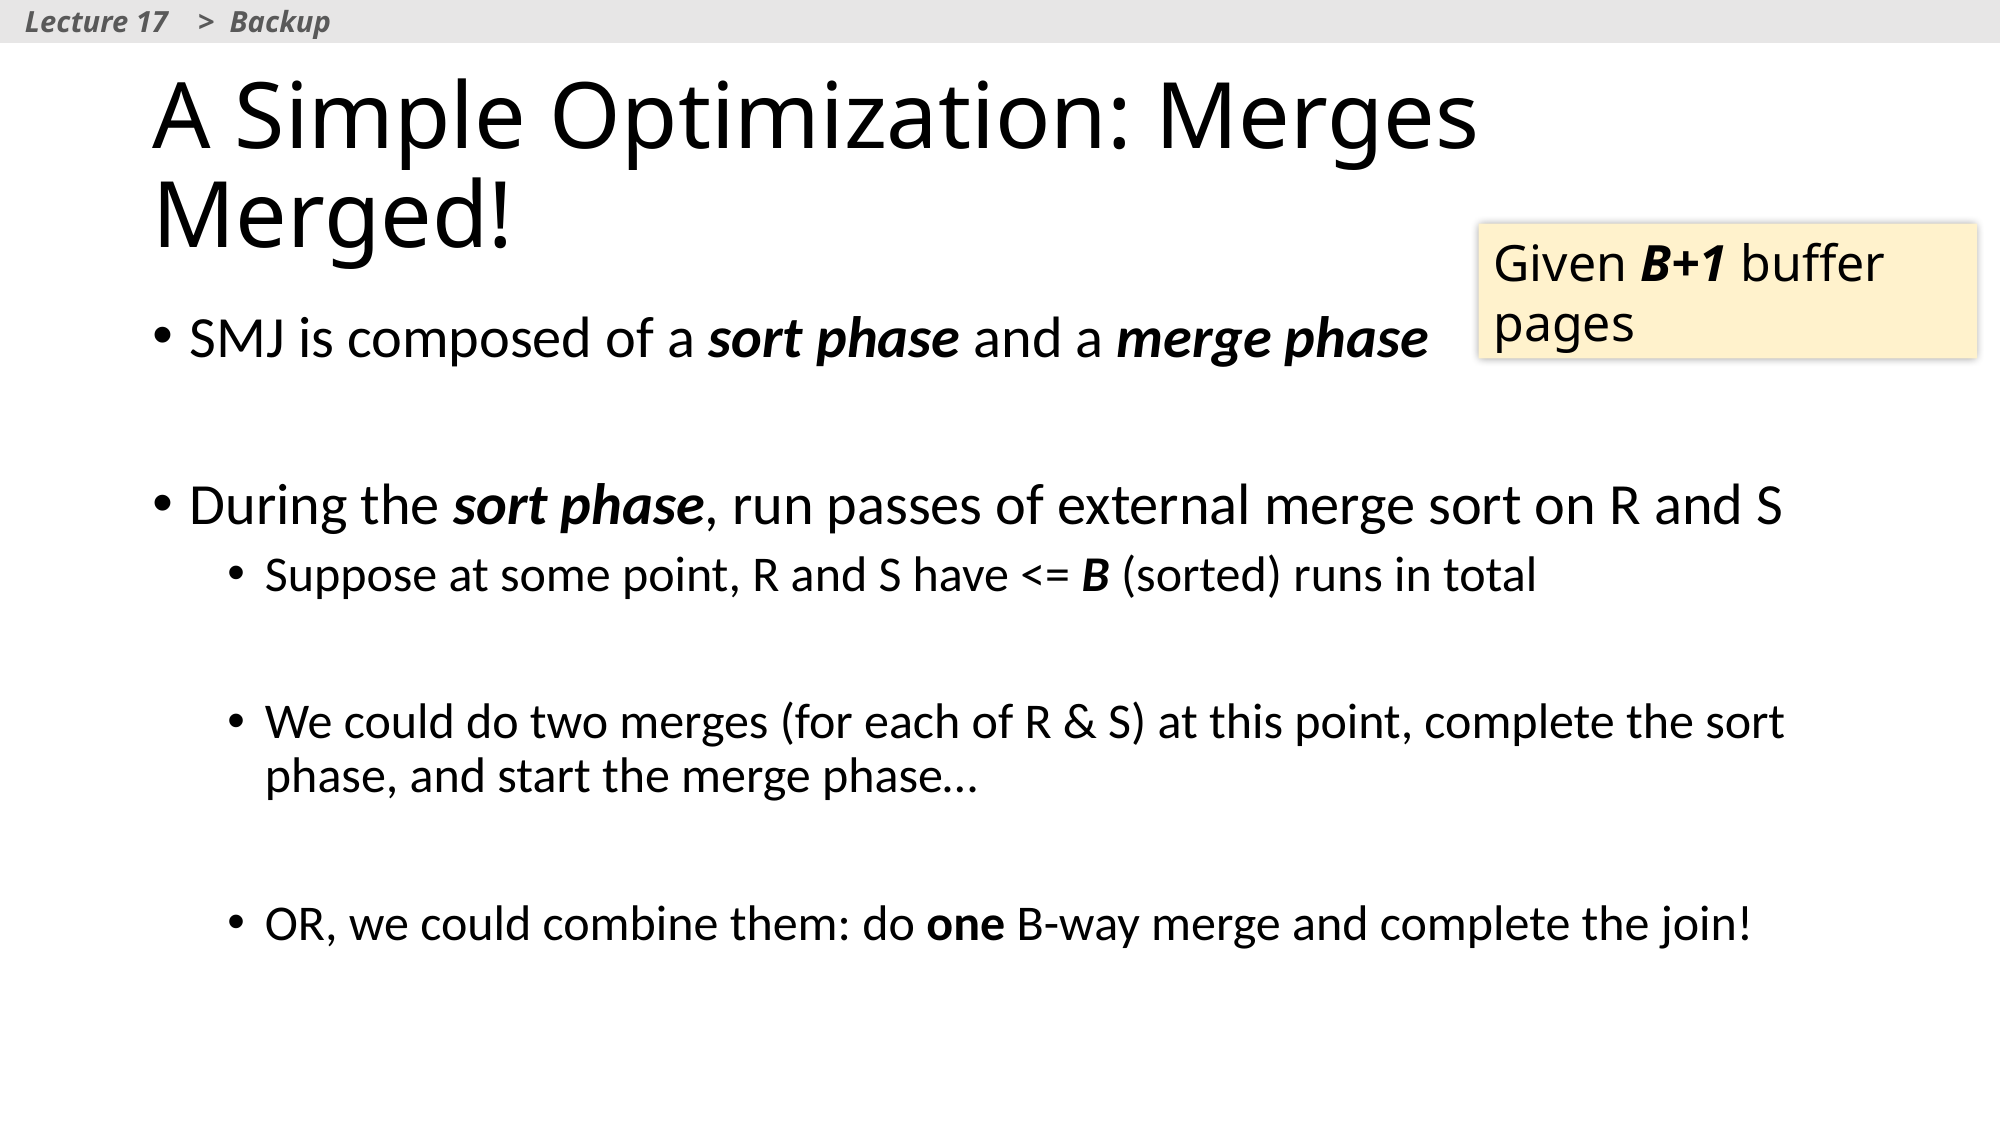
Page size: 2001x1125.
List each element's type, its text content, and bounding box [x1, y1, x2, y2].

list SMJ is composed of a sort phase and a merge phase During the sort phase, run passes of external merge sort on R and S Suppose at some point, R and S have <= B (sorted) runs in total We could do two merges (for each of R & S) at this point, complete the sort phase, and start the merge phase… OR, we could combine them: do one B-way merge and complete the join! [137, 299, 1863, 1014]
title A Simple Optimization: Merges Merged! [137, 59, 1863, 278]
text_box Given B+1 buffer pages [1478, 223, 1978, 359]
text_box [0, 0, 2000, 47]
